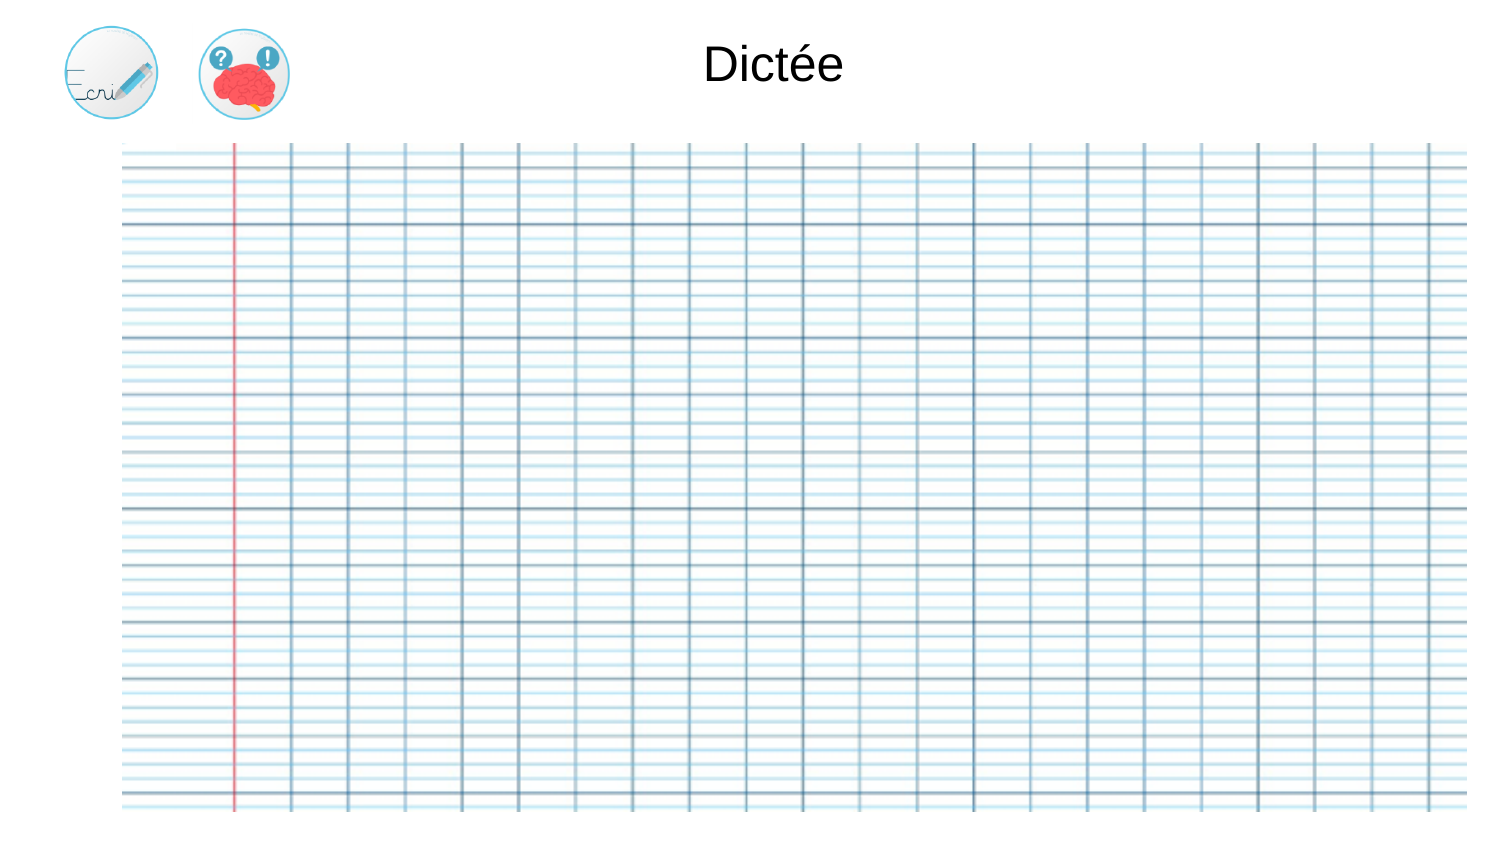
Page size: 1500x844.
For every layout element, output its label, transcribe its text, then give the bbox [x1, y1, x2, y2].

picture [121, 143, 1467, 812]
picture [64, 24, 160, 124]
picture [191, 23, 295, 125]
text_box Dictée [324, 24, 1223, 100]
